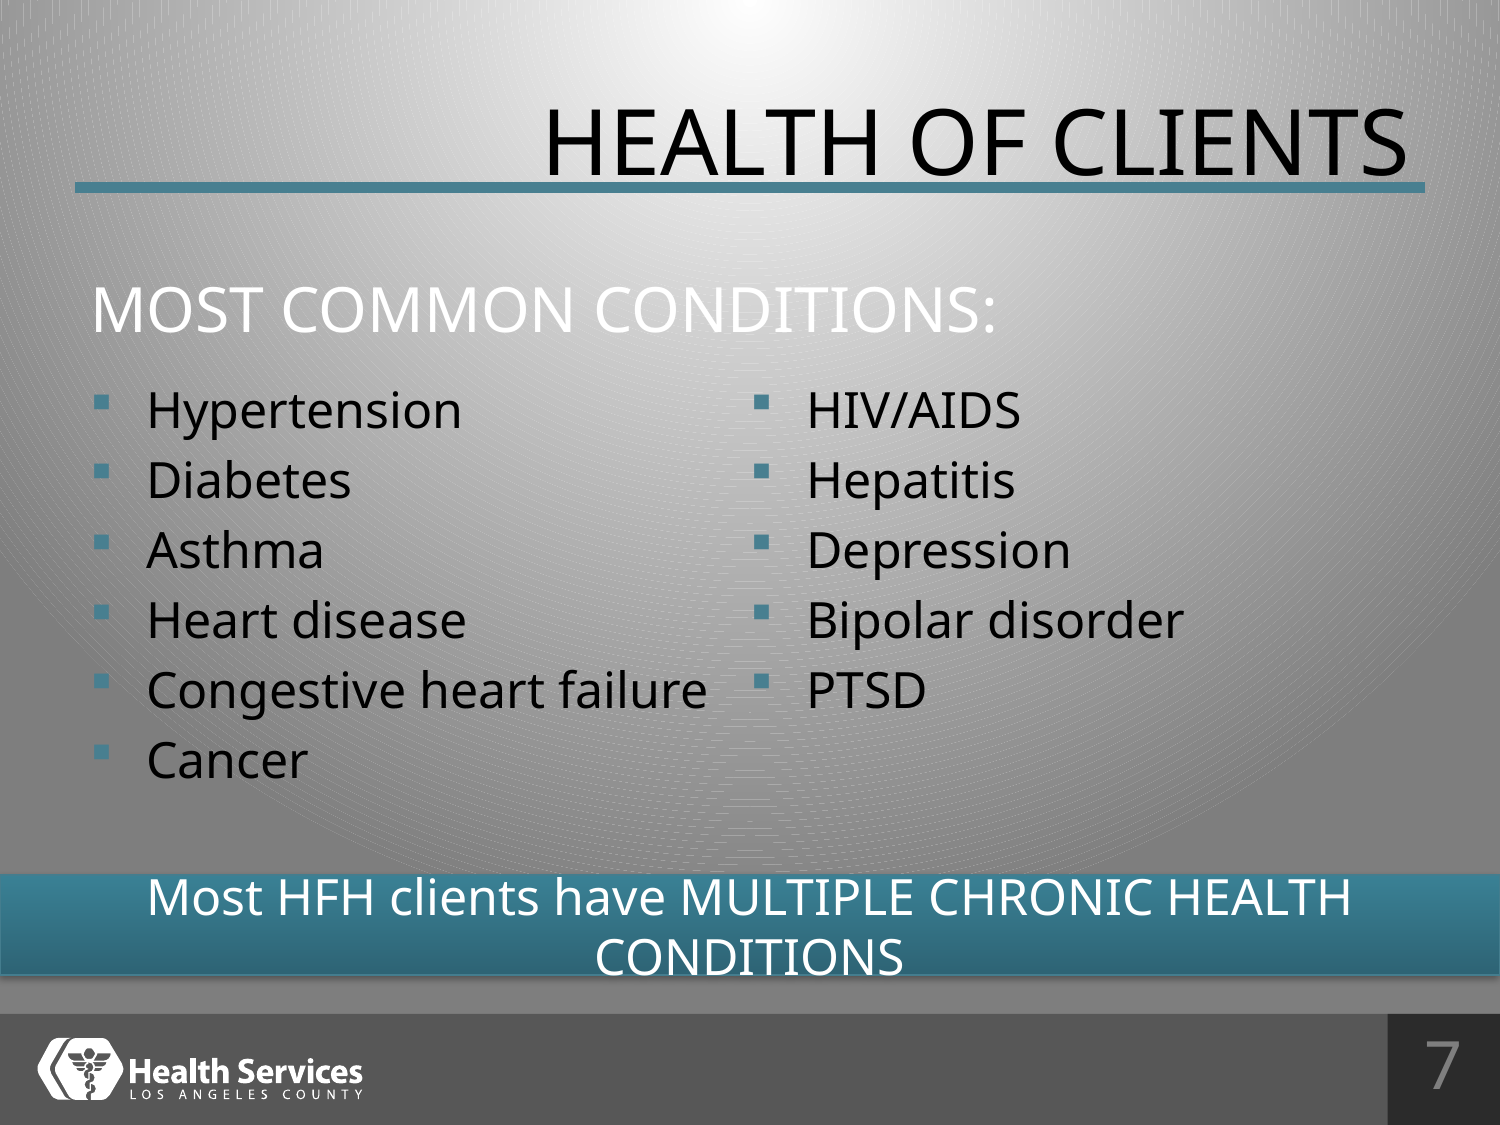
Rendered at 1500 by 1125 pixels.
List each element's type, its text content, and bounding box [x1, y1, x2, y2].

slide_number 7 [1387, 1011, 1500, 1125]
title Health of clients [75, 45, 1425, 233]
text_box MOST COMMON CONDITIONS: [74, 262, 1425, 475]
list Hypertension Diabetes Asthma Heart disease Congestive heart failure Cancer HIV/AIDS Hepatitis Depression Bipolar disorder PTSD [75, 475, 1425, 827]
text_box Most HFH clients have MULTIPLE CHRONIC HEALTH CONDITIONS [0, 874, 1500, 976]
